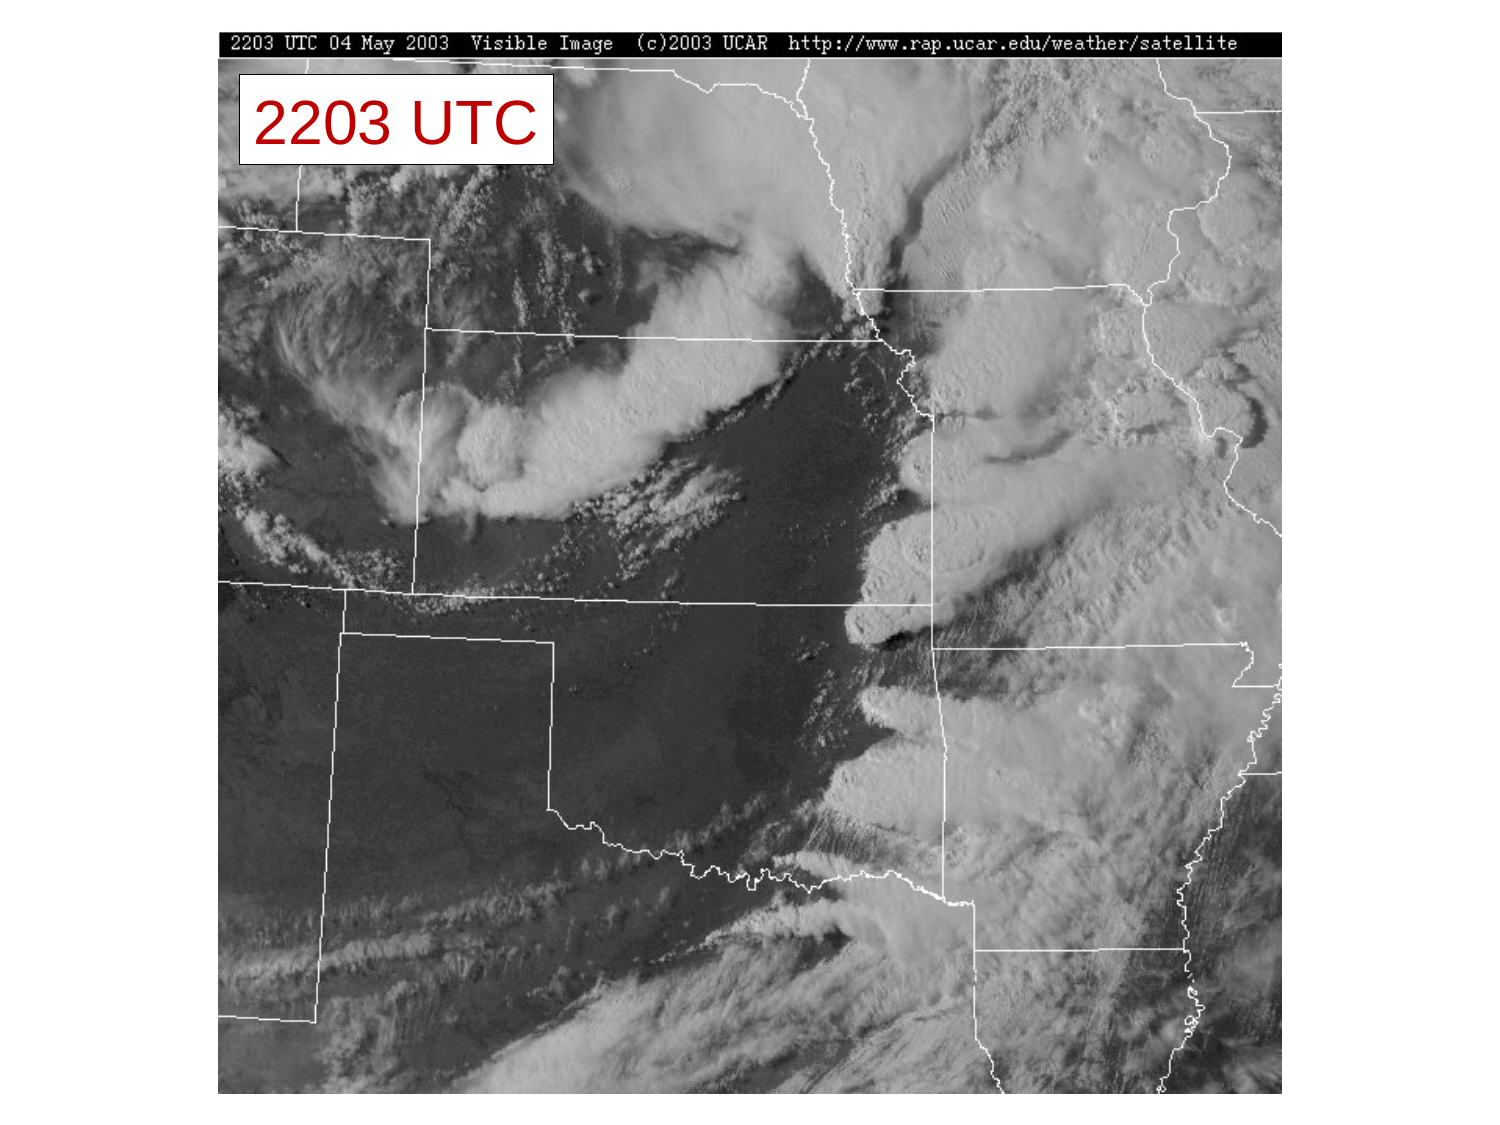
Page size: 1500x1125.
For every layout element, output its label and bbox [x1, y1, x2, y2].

picture [218, 30, 1282, 1094]
